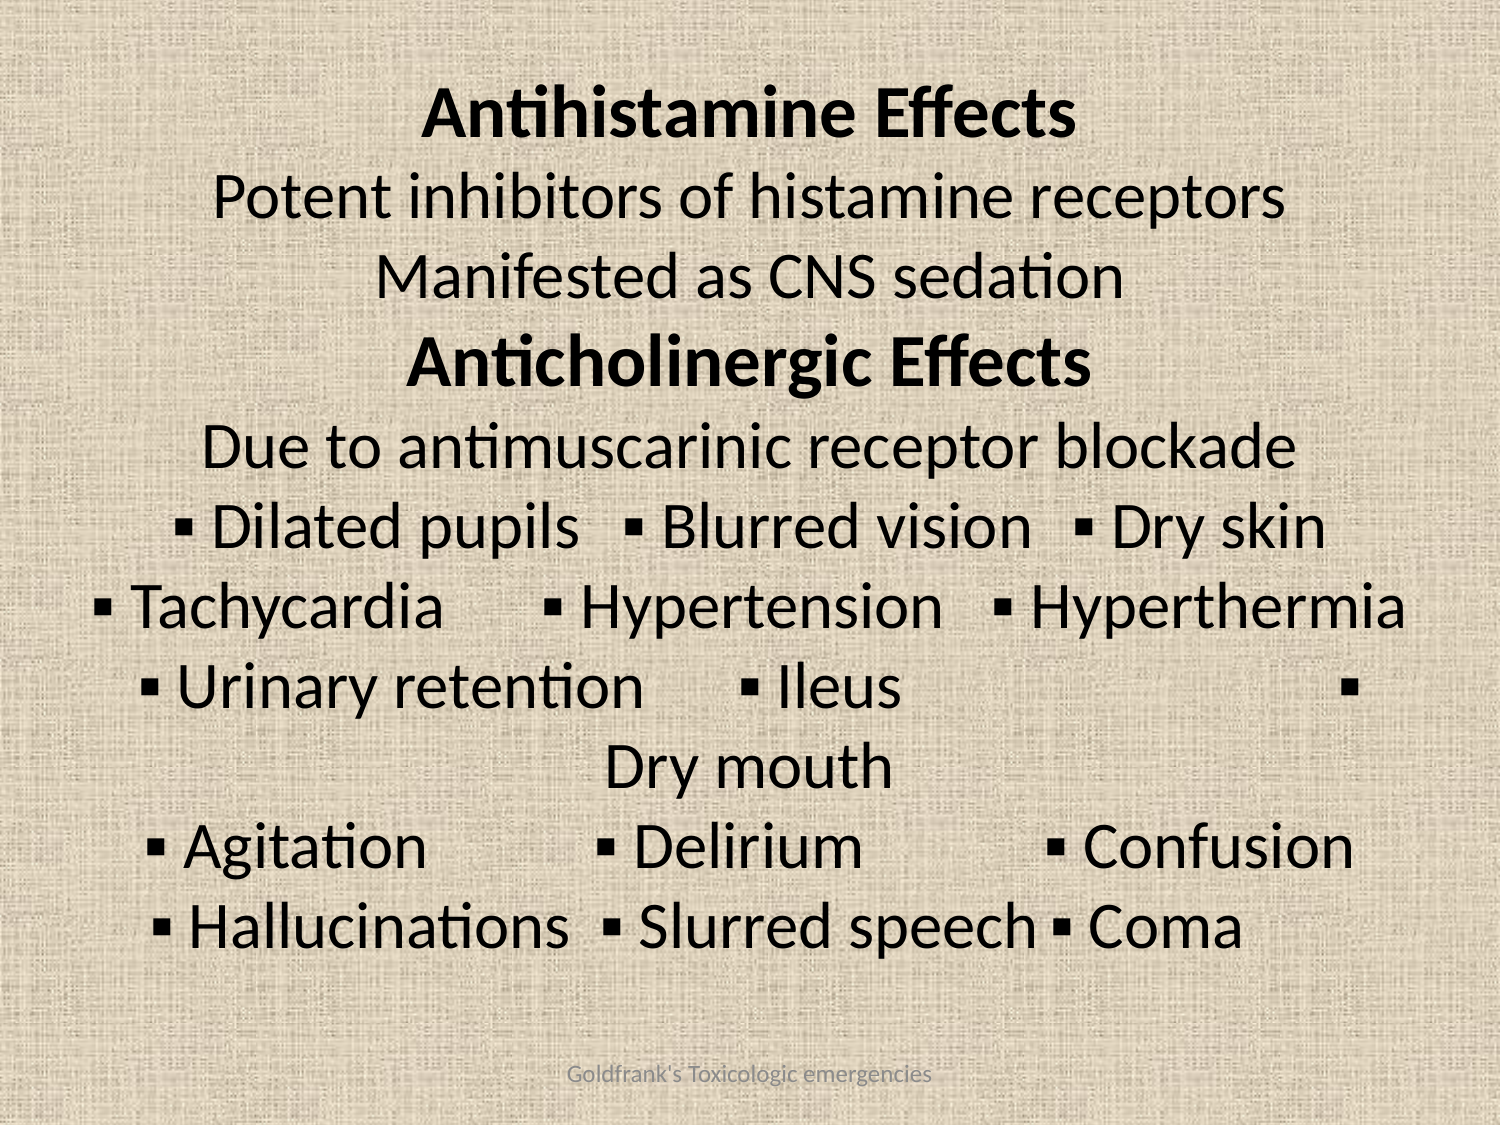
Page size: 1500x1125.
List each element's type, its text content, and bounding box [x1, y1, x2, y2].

picture [0, 0, 1500, 1125]
footer Goldfrank's Toxicologic emergencies [512, 1042, 988, 1103]
title Antihistamine Effects Potent inhibitors of histamine receptors Manifested as CNS sedation Anticholinergic Effects Due to antimuscarinic receptor blockade ▪ Dilated pupils ▪ Blurred vision ▪ Dry skin ▪ Tachycardia ▪ Hypertension ▪ Hyperthermia ▪ Urinary retention ▪ Ileus ▪ Dry mouth ▪ Agitation ▪ Delirium ▪ Confusion ▪ Hallucinations ▪ Slurred speech ▪ Coma [75, 45, 1425, 1059]
